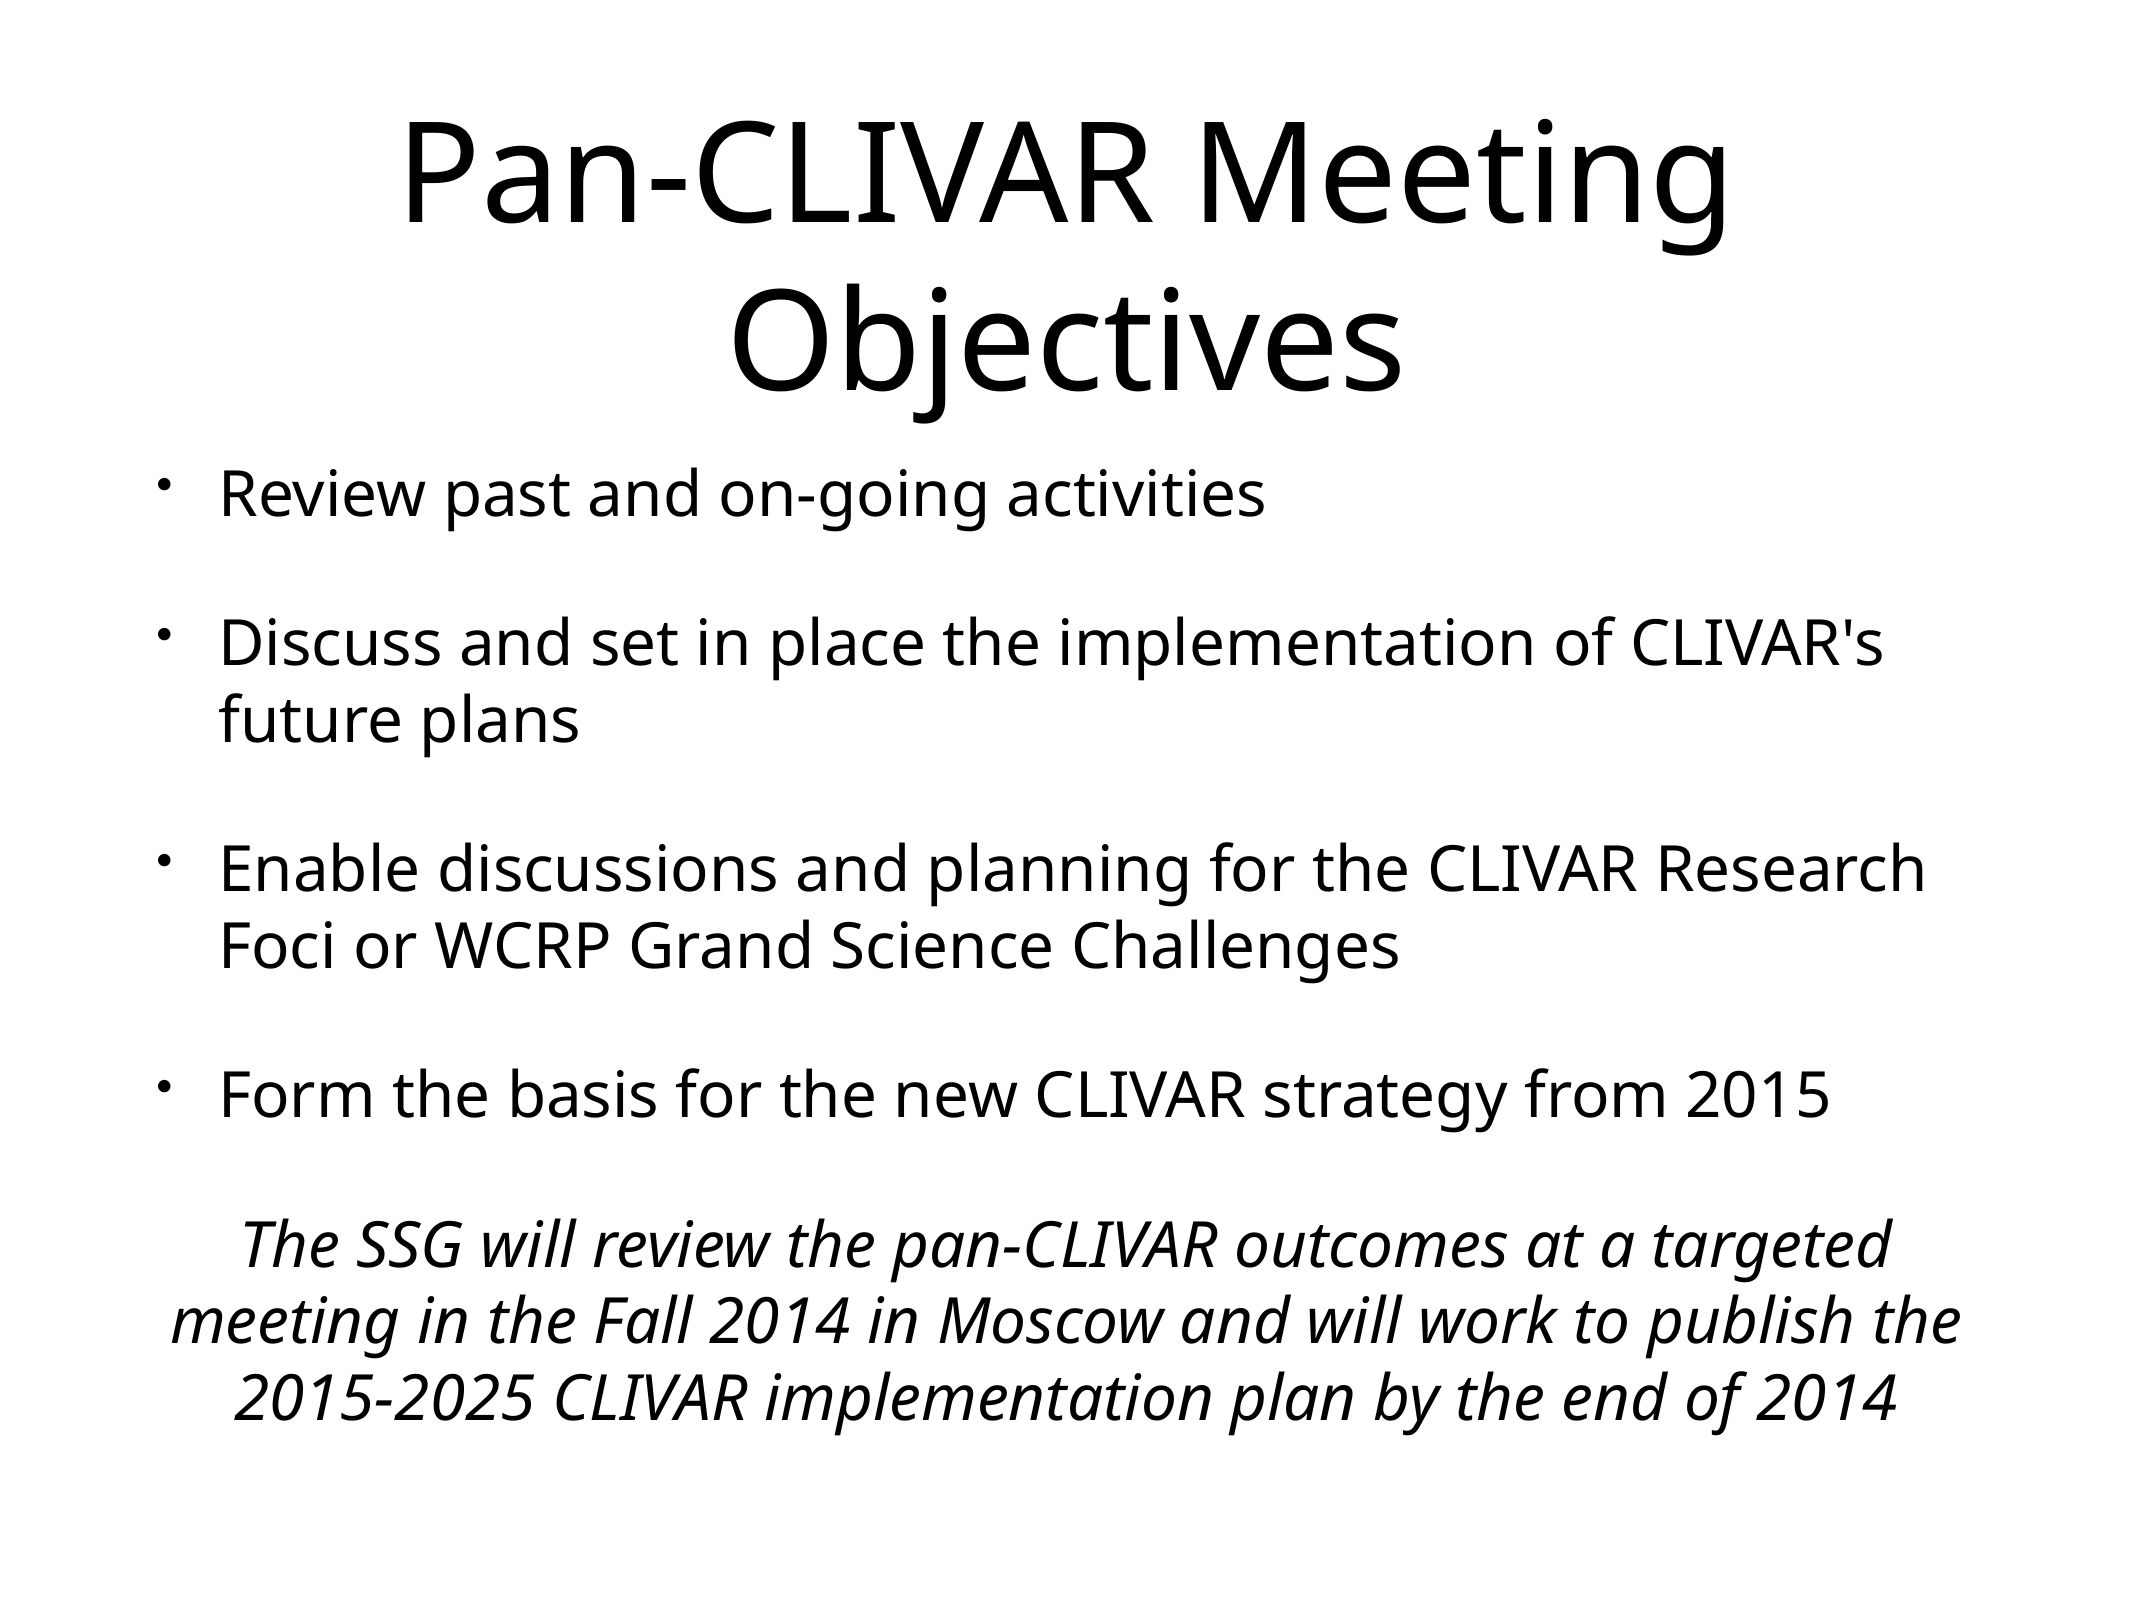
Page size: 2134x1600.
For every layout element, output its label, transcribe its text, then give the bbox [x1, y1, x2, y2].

title Pan-CLIVAR Meeting Objectives [155, 72, 1978, 426]
list Review past and on-going activities Discuss and set in place the implementation of CLIVAR's future plans Enable discussions and planning for the CLIVAR Research Foci or WCRP Grand Science Challenges Form the basis for the new CLIVAR strategy from 2015 The SSG will review the pan-CLIVAR outcomes at a targeted meeting in the Fall 2014 in Moscow and will work to publish the 2015-2025 CLIVAR implementation plan by the end of 2014 [155, 426, 1978, 1459]
